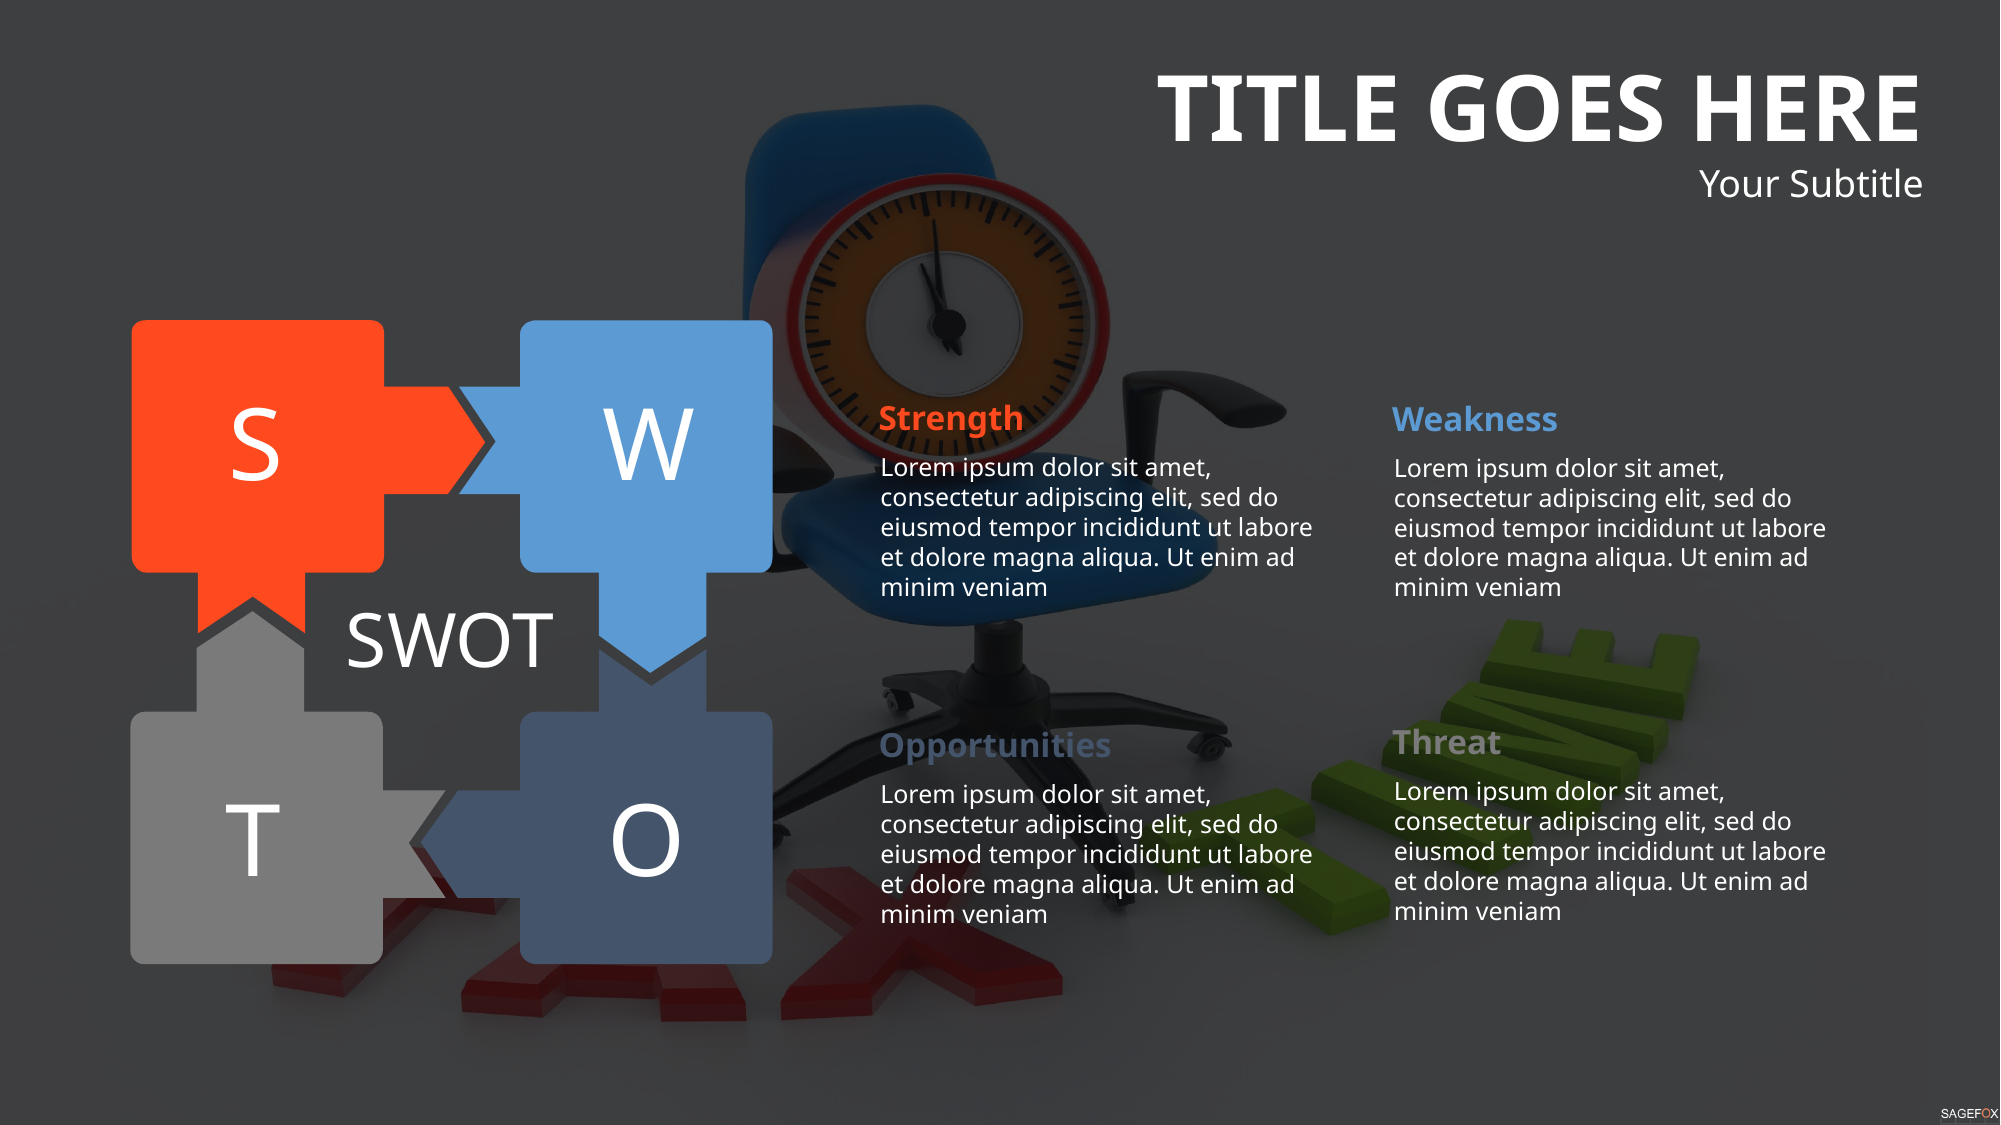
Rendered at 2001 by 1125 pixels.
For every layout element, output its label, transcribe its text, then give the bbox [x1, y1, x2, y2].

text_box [125, 611, 446, 965]
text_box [458, 320, 777, 673]
text_box SWOT [446, 634, 458, 649]
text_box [863, 389, 1344, 581]
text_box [863, 716, 1344, 908]
text_box TITLE GOES HERE Your Subtitle [1035, 42, 1939, 212]
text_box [1377, 390, 1858, 581]
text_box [1377, 713, 1858, 905]
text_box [420, 649, 774, 965]
picture [1940, 0, 2001, 1125]
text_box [128, 320, 458, 634]
